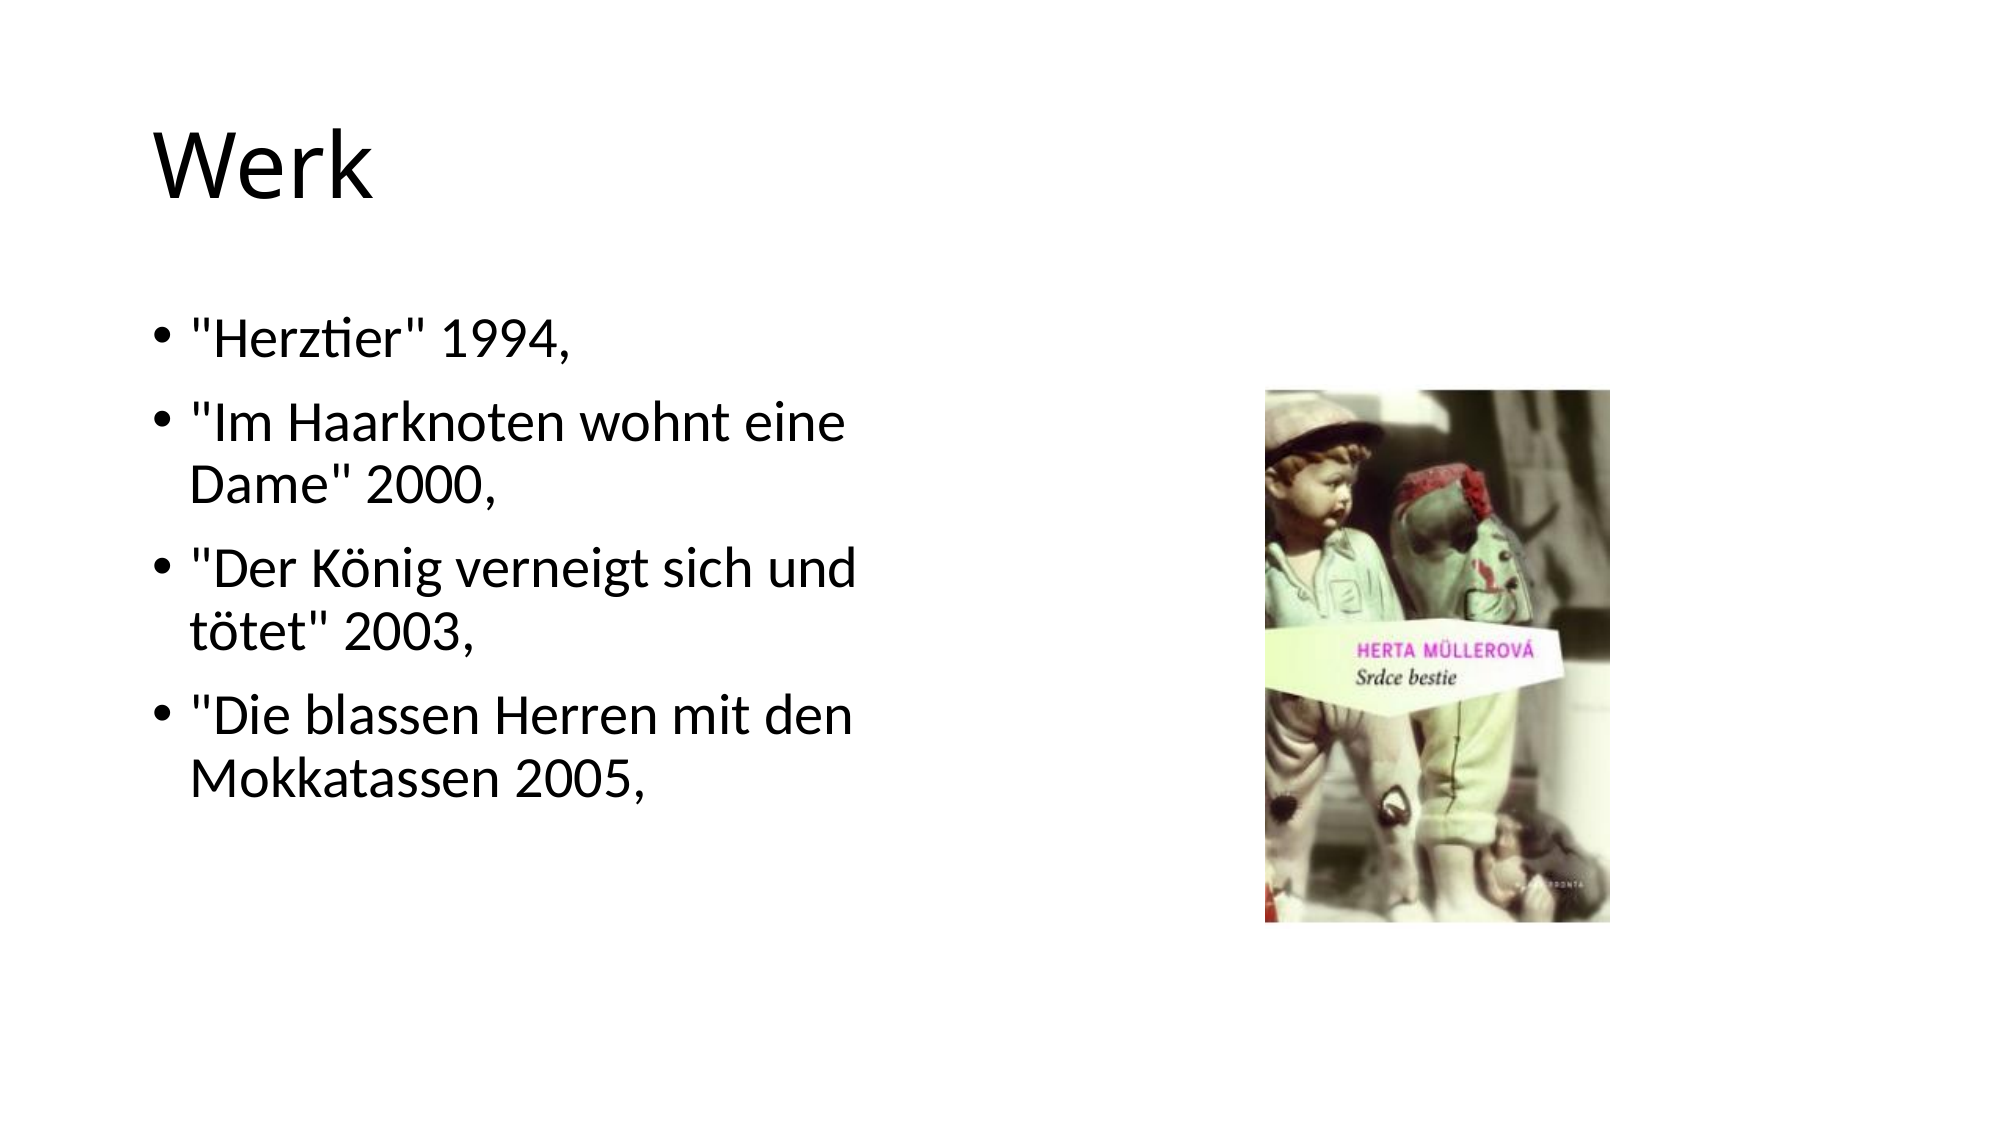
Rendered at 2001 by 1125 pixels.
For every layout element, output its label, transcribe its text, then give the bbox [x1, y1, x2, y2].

title Werk [137, 59, 1863, 278]
list "Herztier" 1994, "Im Haarknoten wohnt eine Dame" 2000, "Der König verneigt sich und tötet" 2003, "Die blassen Herren mit den Mokkatassen 2005, [137, 299, 988, 1014]
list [1265, 384, 1610, 929]
